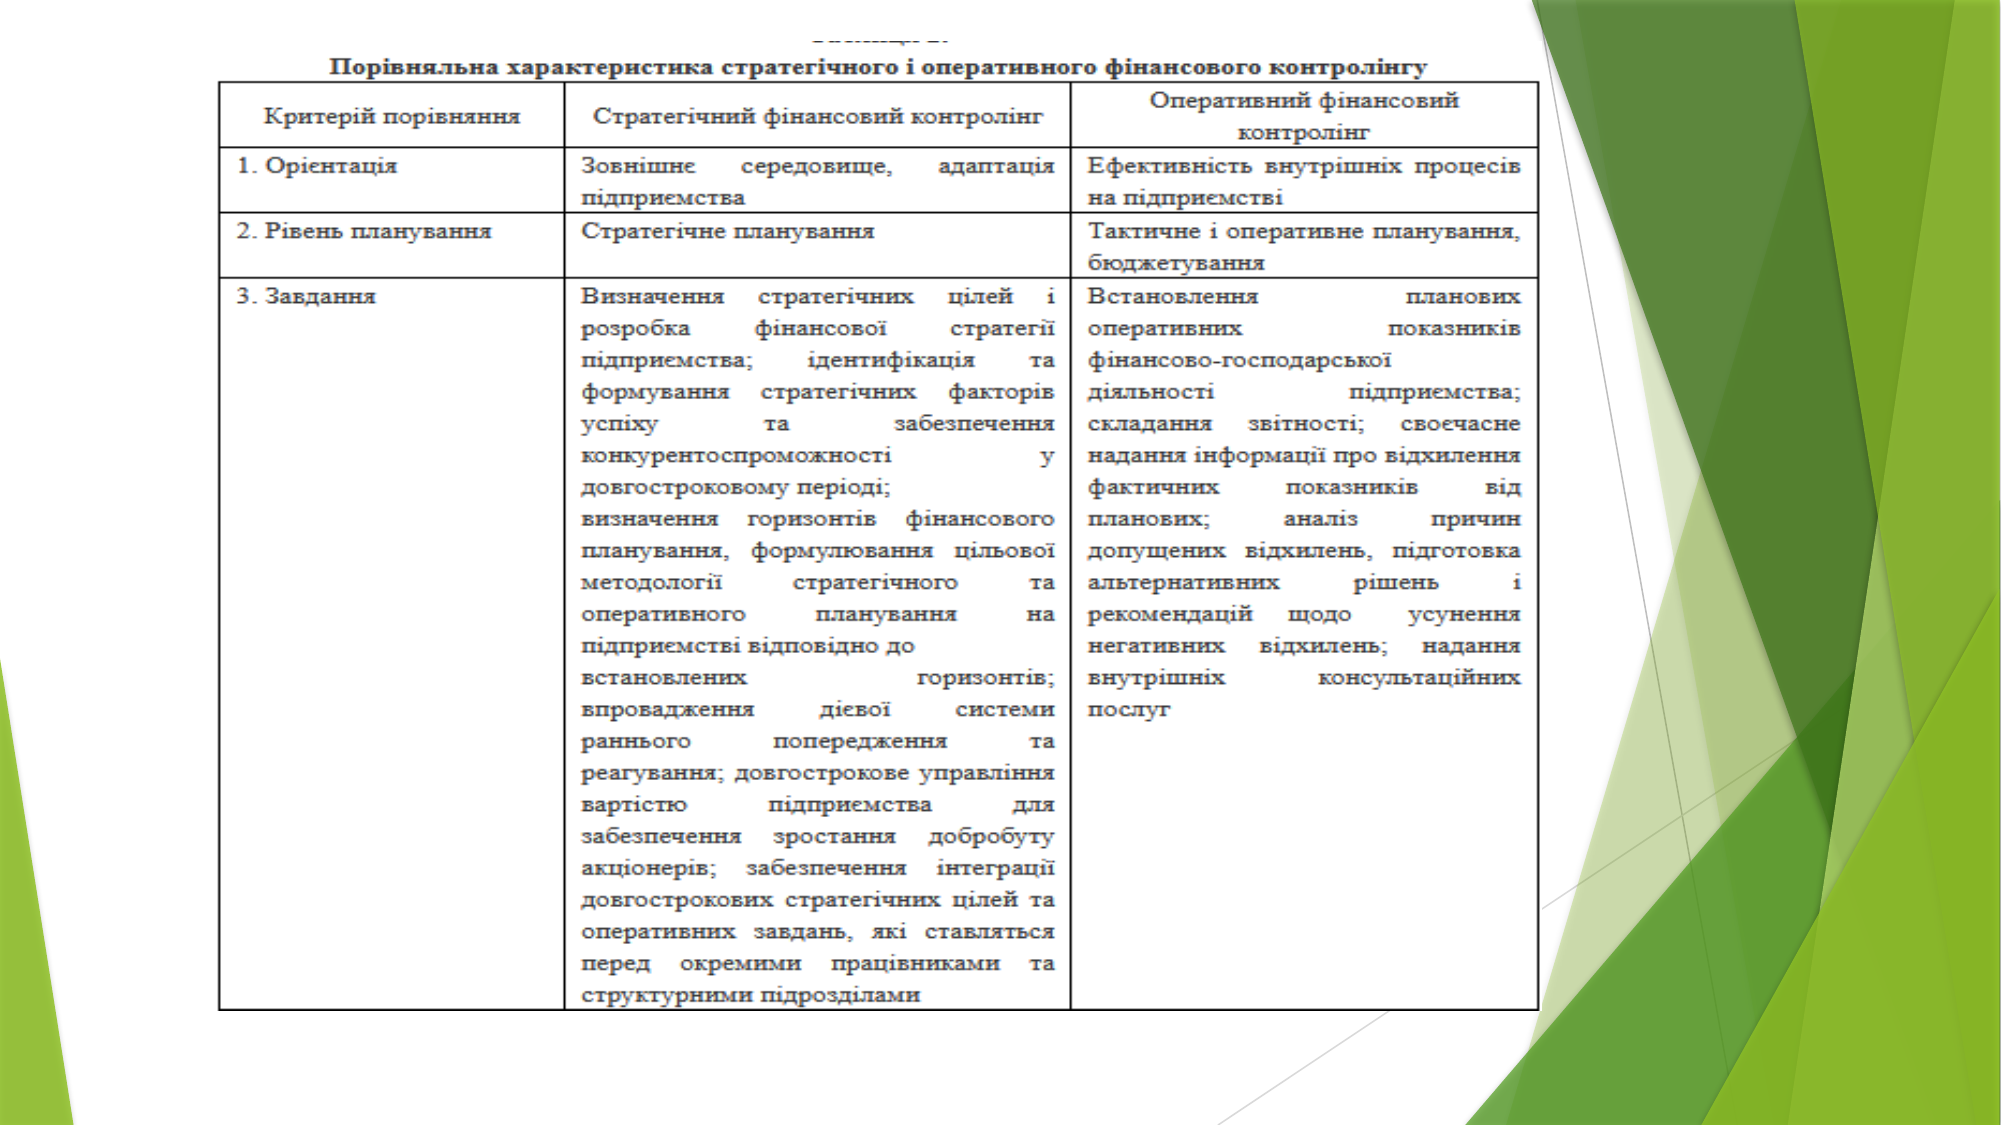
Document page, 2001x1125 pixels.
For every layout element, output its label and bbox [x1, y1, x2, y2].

list [193, 40, 1542, 1012]
